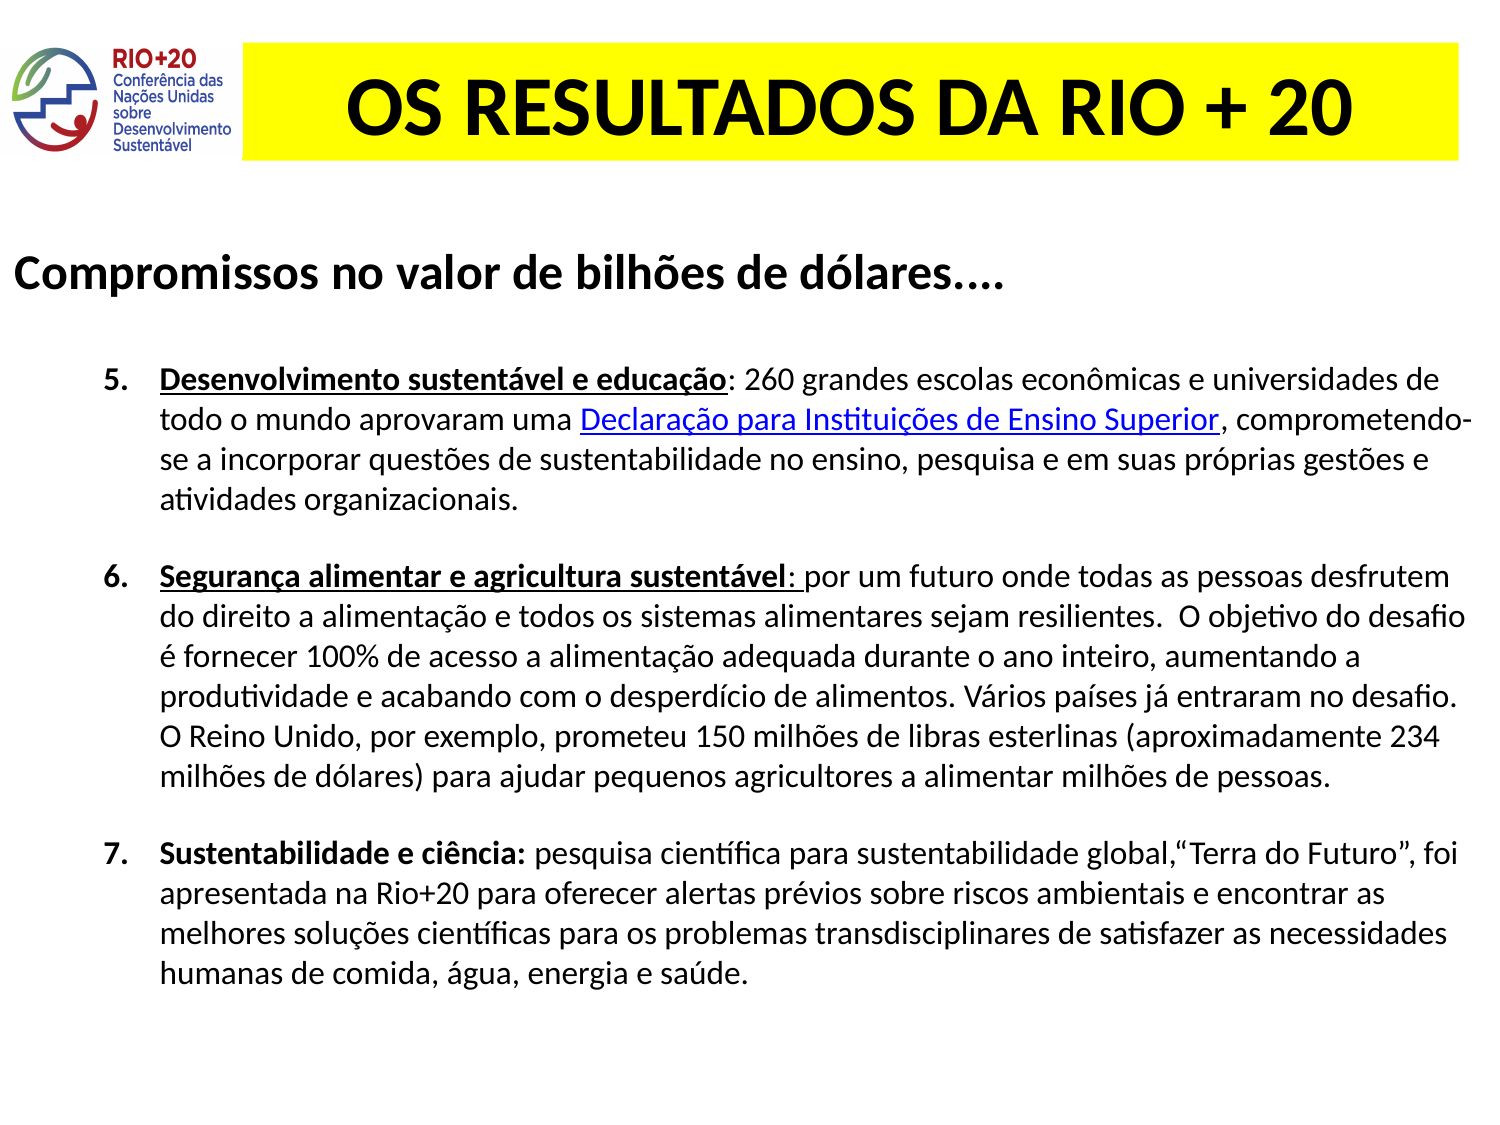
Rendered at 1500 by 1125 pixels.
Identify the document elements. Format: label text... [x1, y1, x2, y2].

text_box Desenvolvimento sustentável e educação: 260 grandes escolas econômicas e universidades de todo o mundo aprovaram uma Declaração para Instituições de Ensino Superior, comprometendo-se a incorporar questões de sustentabilidade no ensino, pesquisa e em suas próprias gestões e atividades organizacionais. Segurança alimentar e agricultura sustentável: por um futuro onde todas as pessoas desfrutem do direito a alimentação e todos os sistemas alimentares sejam resilientes. O objetivo do desafio é fornecer 100% de acesso a alimentação adequada durante o ano inteiro, aumentando a produtividade e acabando com o desperdício de alimentos. Vários países já entraram no desafio. O Reino Unido, por exemplo, prometeu 150 milhões de libras esterlinas (aproximadamente 234 milhões de dólares) para ajudar pequenos agricultores a alimentar milhões de pessoas. Sustentabilidade e ciência: pesquisa científica para sustentabilidade global,“Terra do Futuro”, foi apresentada na Rio+20 para oferecer alertas prévios sobre riscos ambientais e encontrar as melhores soluções científicas para os problemas transdisciplinares de satisfazer as necessidades humanas de comida, água, energia e saúde. [88, 349, 1500, 999]
picture [0, 42, 243, 157]
text_box Compromissos no valor de bilhões de dólares.... [0, 231, 1500, 307]
text_box OS RESULTADOS DA RIO + 20 [243, 42, 1459, 161]
